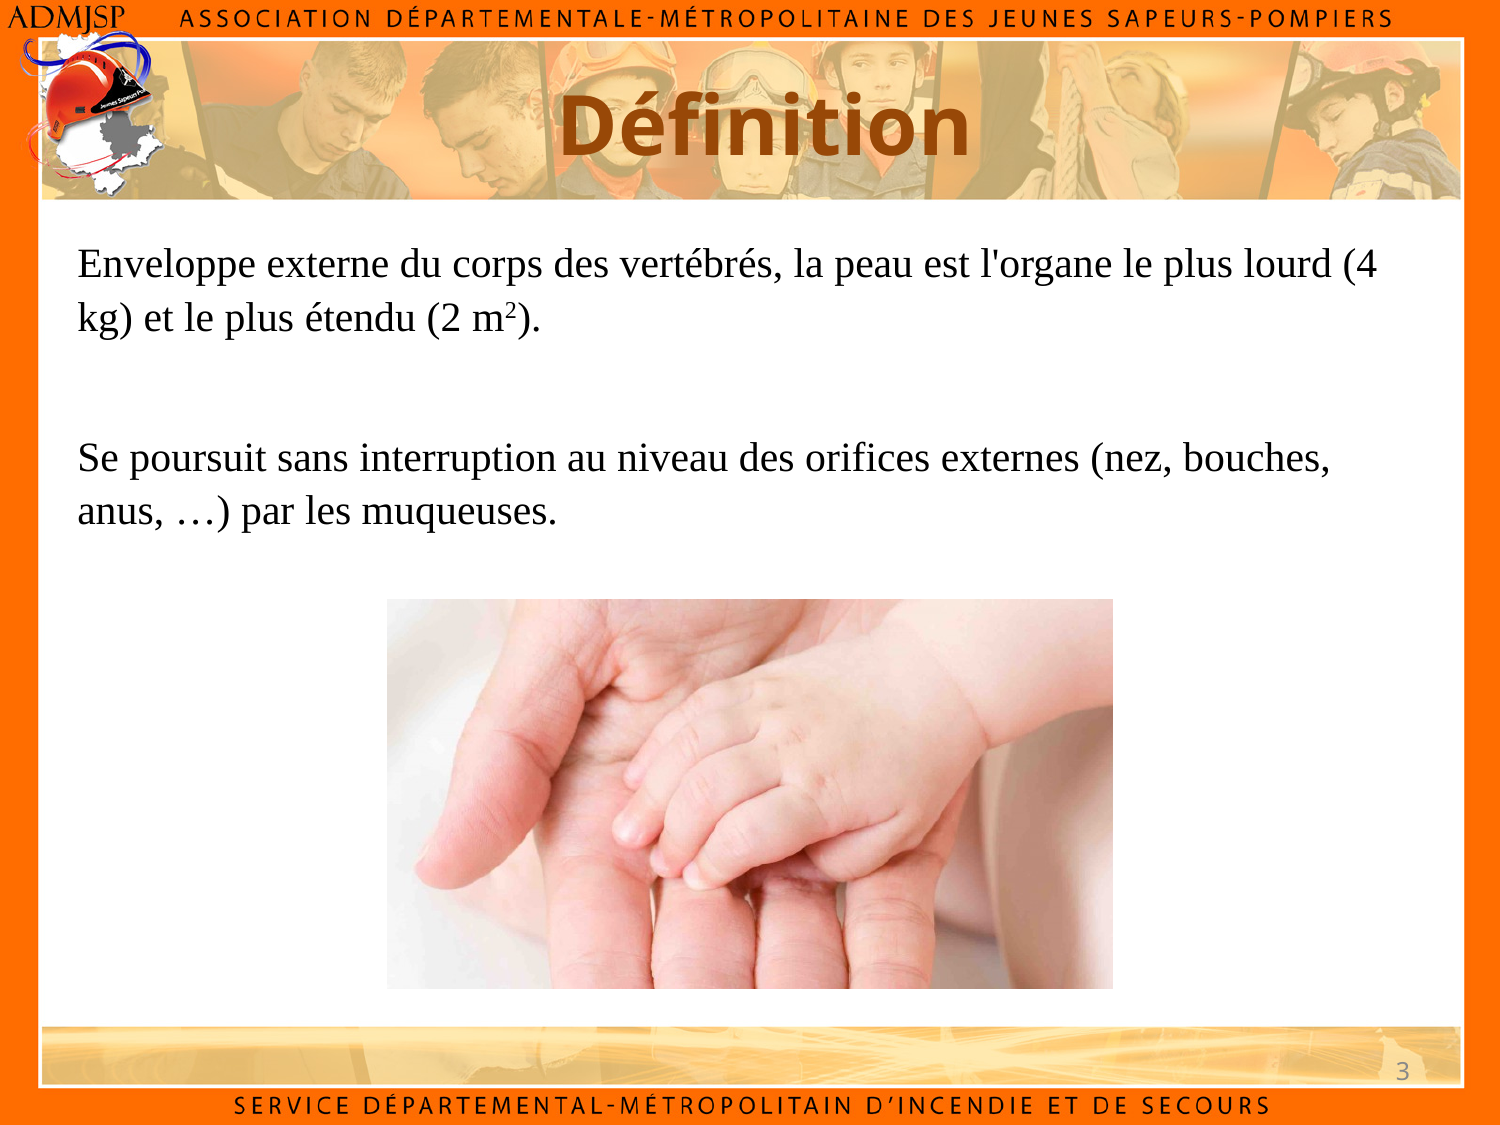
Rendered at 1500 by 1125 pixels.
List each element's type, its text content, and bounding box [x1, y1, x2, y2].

picture [0, 0, 1500, 1125]
text_box Enveloppe externe du corps des vertébrés, la peau est l'organe le plus lourd (4 kg) et le plus étendu (2 m2). Se poursuit sans interruption au niveau des orifices externes (nez, bouches, anus, …) par les muqueuses. [62, 224, 1411, 541]
slide_number 3 [1074, 1042, 1425, 1103]
title Définition [76, 45, 1454, 200]
